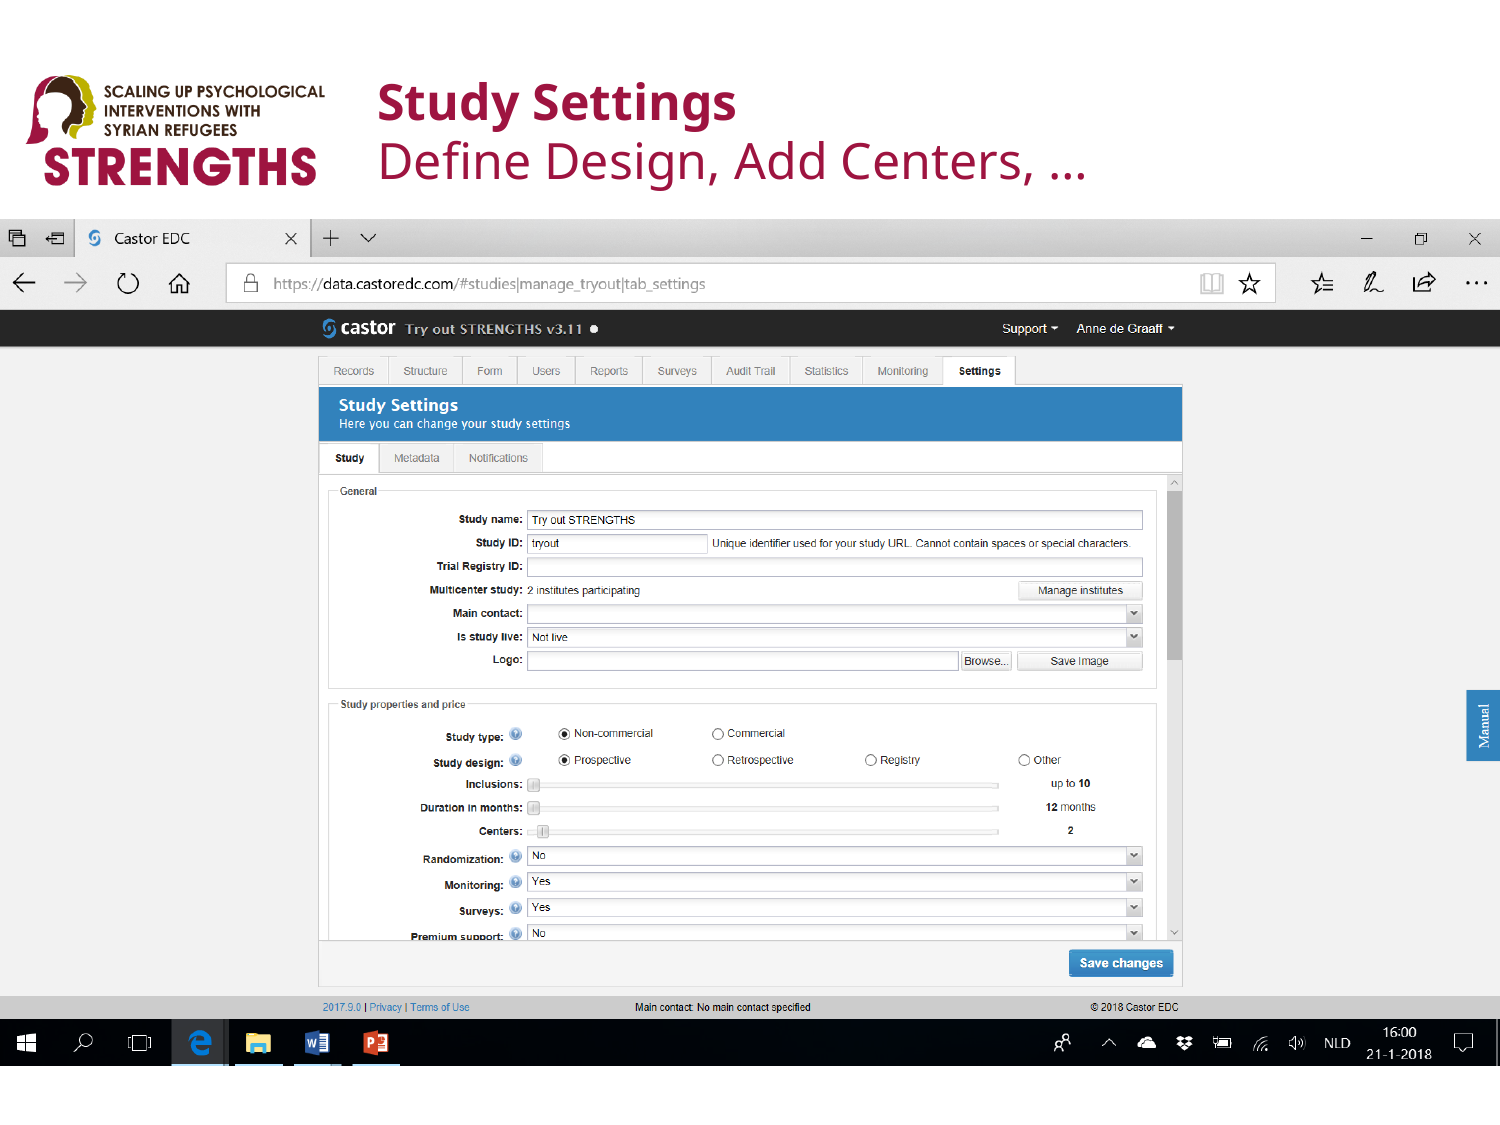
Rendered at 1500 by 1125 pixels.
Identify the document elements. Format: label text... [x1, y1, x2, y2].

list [0, 219, 1500, 1067]
picture [17, 72, 331, 188]
title Study Settings Define Design, Add Centers, … [362, 62, 1413, 218]
